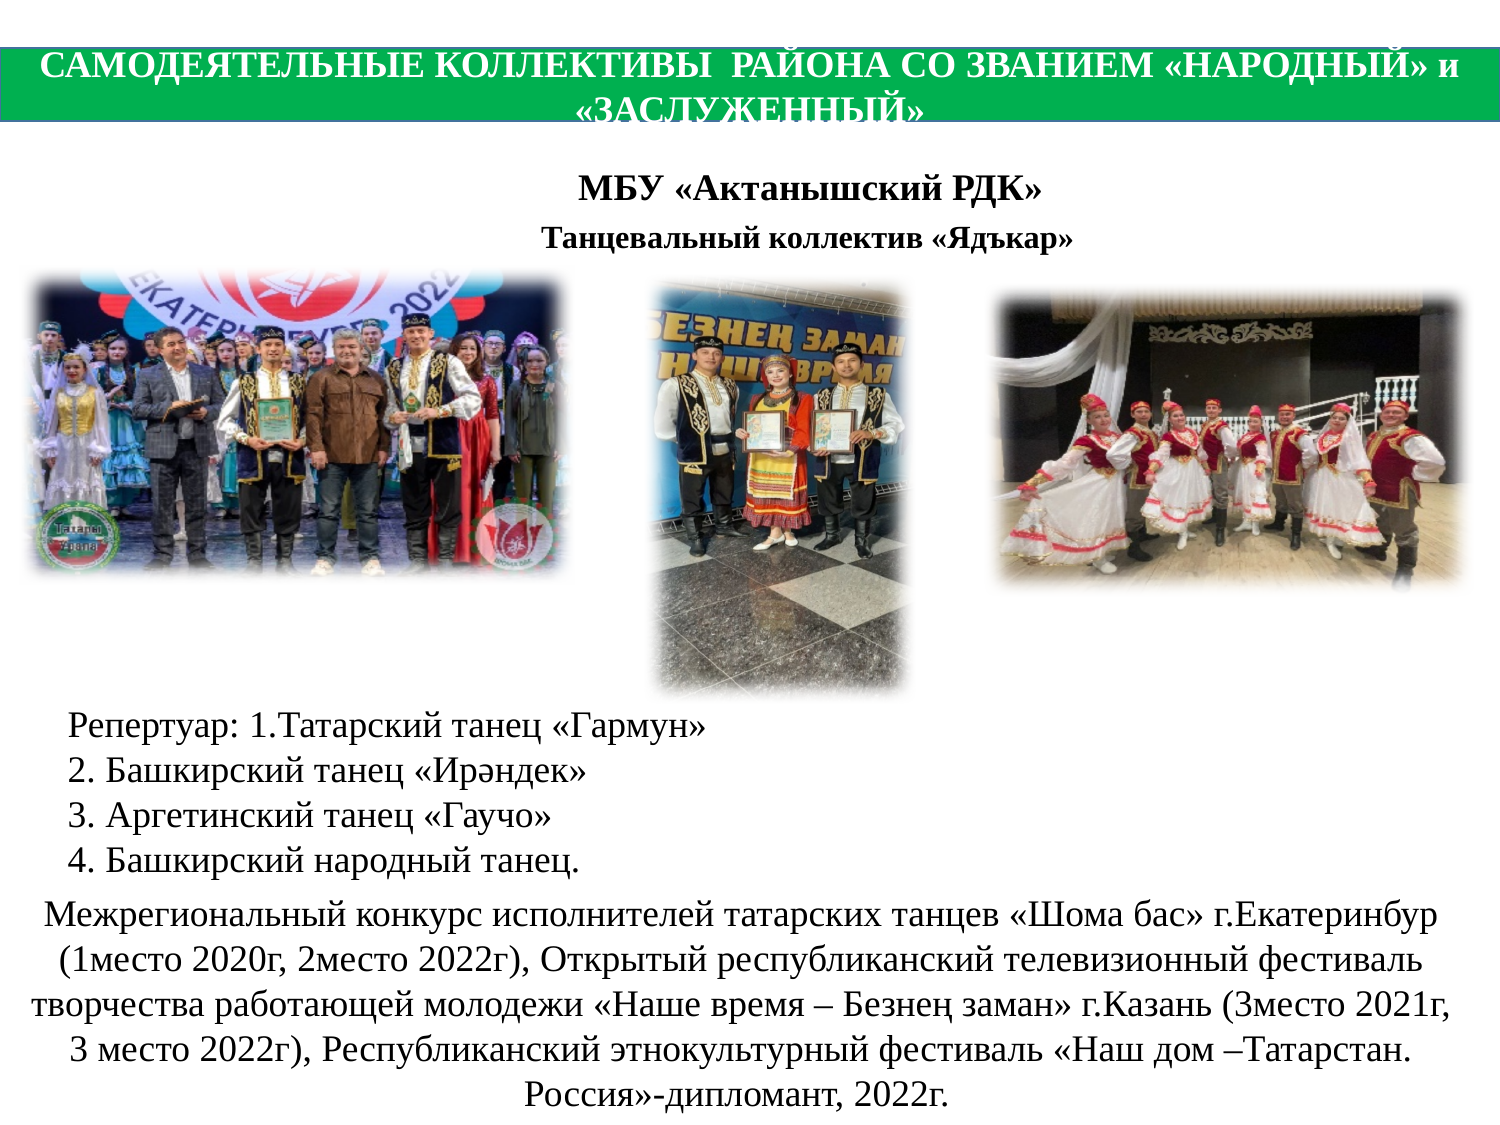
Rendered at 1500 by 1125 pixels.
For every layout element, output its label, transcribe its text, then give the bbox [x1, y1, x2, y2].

text_box МБУ «Актанышский РДК» [563, 155, 1059, 215]
picture [643, 273, 917, 705]
text_box Репертуар: 1.Татарский танец «Гармун» 2. Башкирский танец «Ирәндек» 3. Аргетинский танец «Гаучо» 4. Башкирский народный танец. [53, 692, 1317, 881]
text_box Межрегиональный конкурс исполнителей татарских танцев «Шома бас» г.Екатеринбур (1место 2020г, 2место 2022г), Открытый республиканский телевизионный фестиваль творчества работающей молодежи «Наше время – Безнең заман» г.Казань (3место 2021г, 3 место 2022г), Республиканский этнокультурный фестиваль «Наш дом –Татарстан. Россия»-дипломант, 2022г. [14, 881, 1469, 1122]
picture [983, 282, 1474, 598]
text_box Танцевальный коллектив «Ядъкар» [322, 209, 1294, 263]
text_box САМОДЕЯТЕЛЬНЫЕ КОЛЛЕКТИВЫ РАЙОНА СО ЗВАНИЕМ «НАРОДНЫЙ» и «ЗАСЛУЖЕННЫЙ» [0, 47, 1500, 122]
picture [19, 265, 575, 585]
